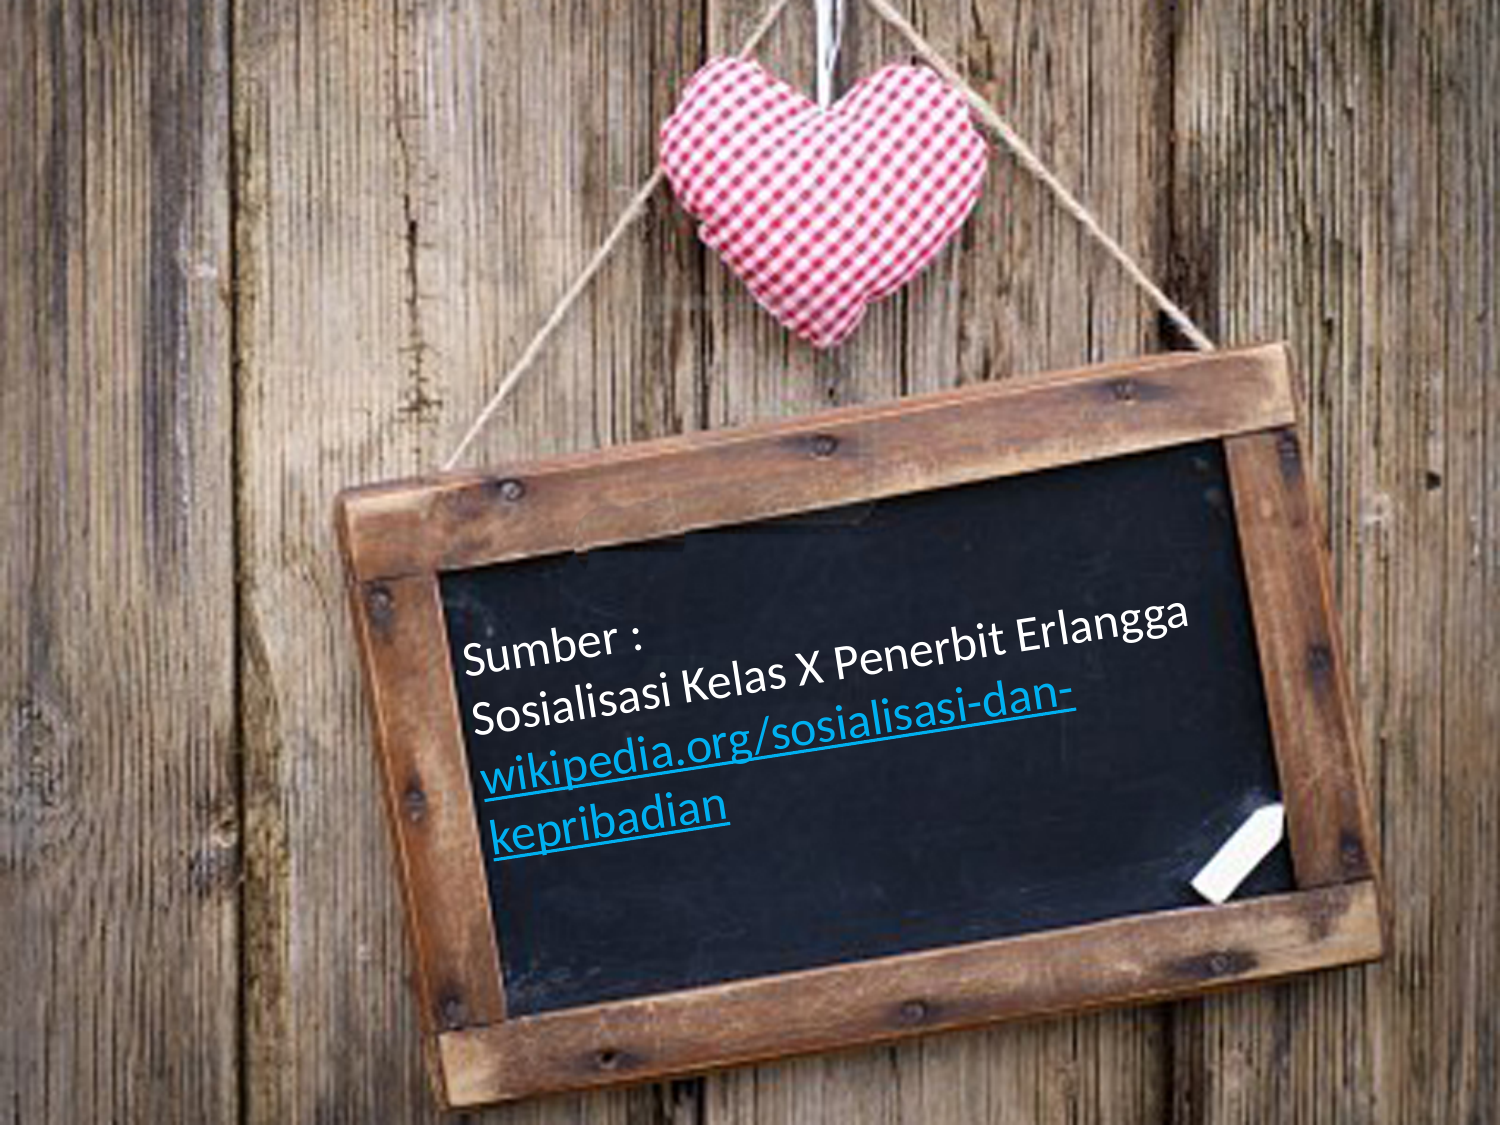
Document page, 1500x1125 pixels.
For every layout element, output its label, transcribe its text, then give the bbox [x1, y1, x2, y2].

text_box Sumber : Sosialisasi Kelas X Penerbit Erlangga wikipedia.org/sosialisasi-dan-kepribadian [442, 492, 1322, 875]
picture [0, 0, 1500, 1125]
